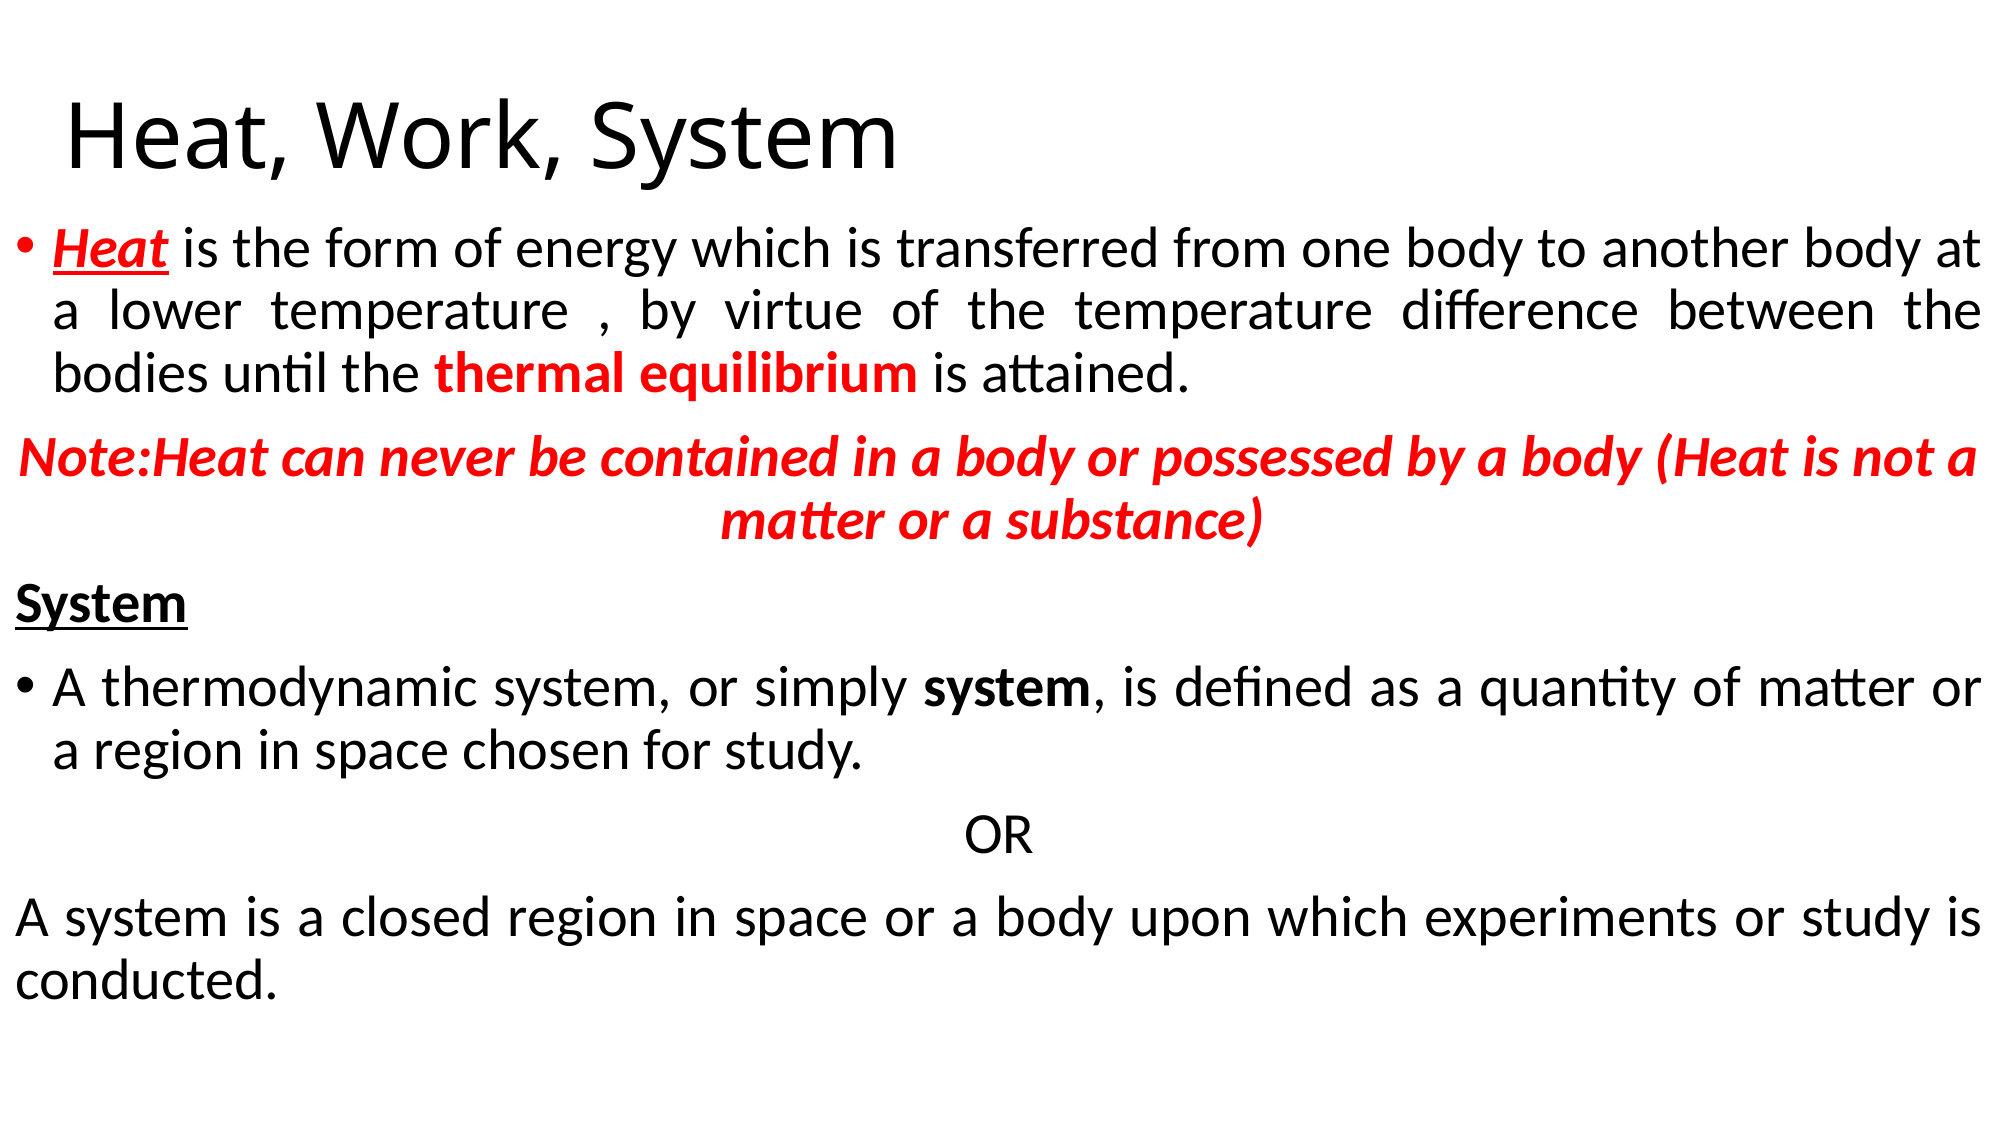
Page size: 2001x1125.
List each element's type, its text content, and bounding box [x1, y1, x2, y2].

list Heat is the form of energy which is transferred from one body to another body at a lower temperature , by virtue of the temperature difference between the bodies until the thermal equilibrium is attained. Note:Heat can never be contained in a body or possessed by a body (Heat is not a matter or a substance) System A thermodynamic system, or simply system, is defined as a quantity of matter or a region in space chosen for study. OR A system is a closed region in space or a body upon which experiments or study is conducted. [0, 209, 1999, 1125]
title Heat, Work, System [48, 30, 1774, 209]
